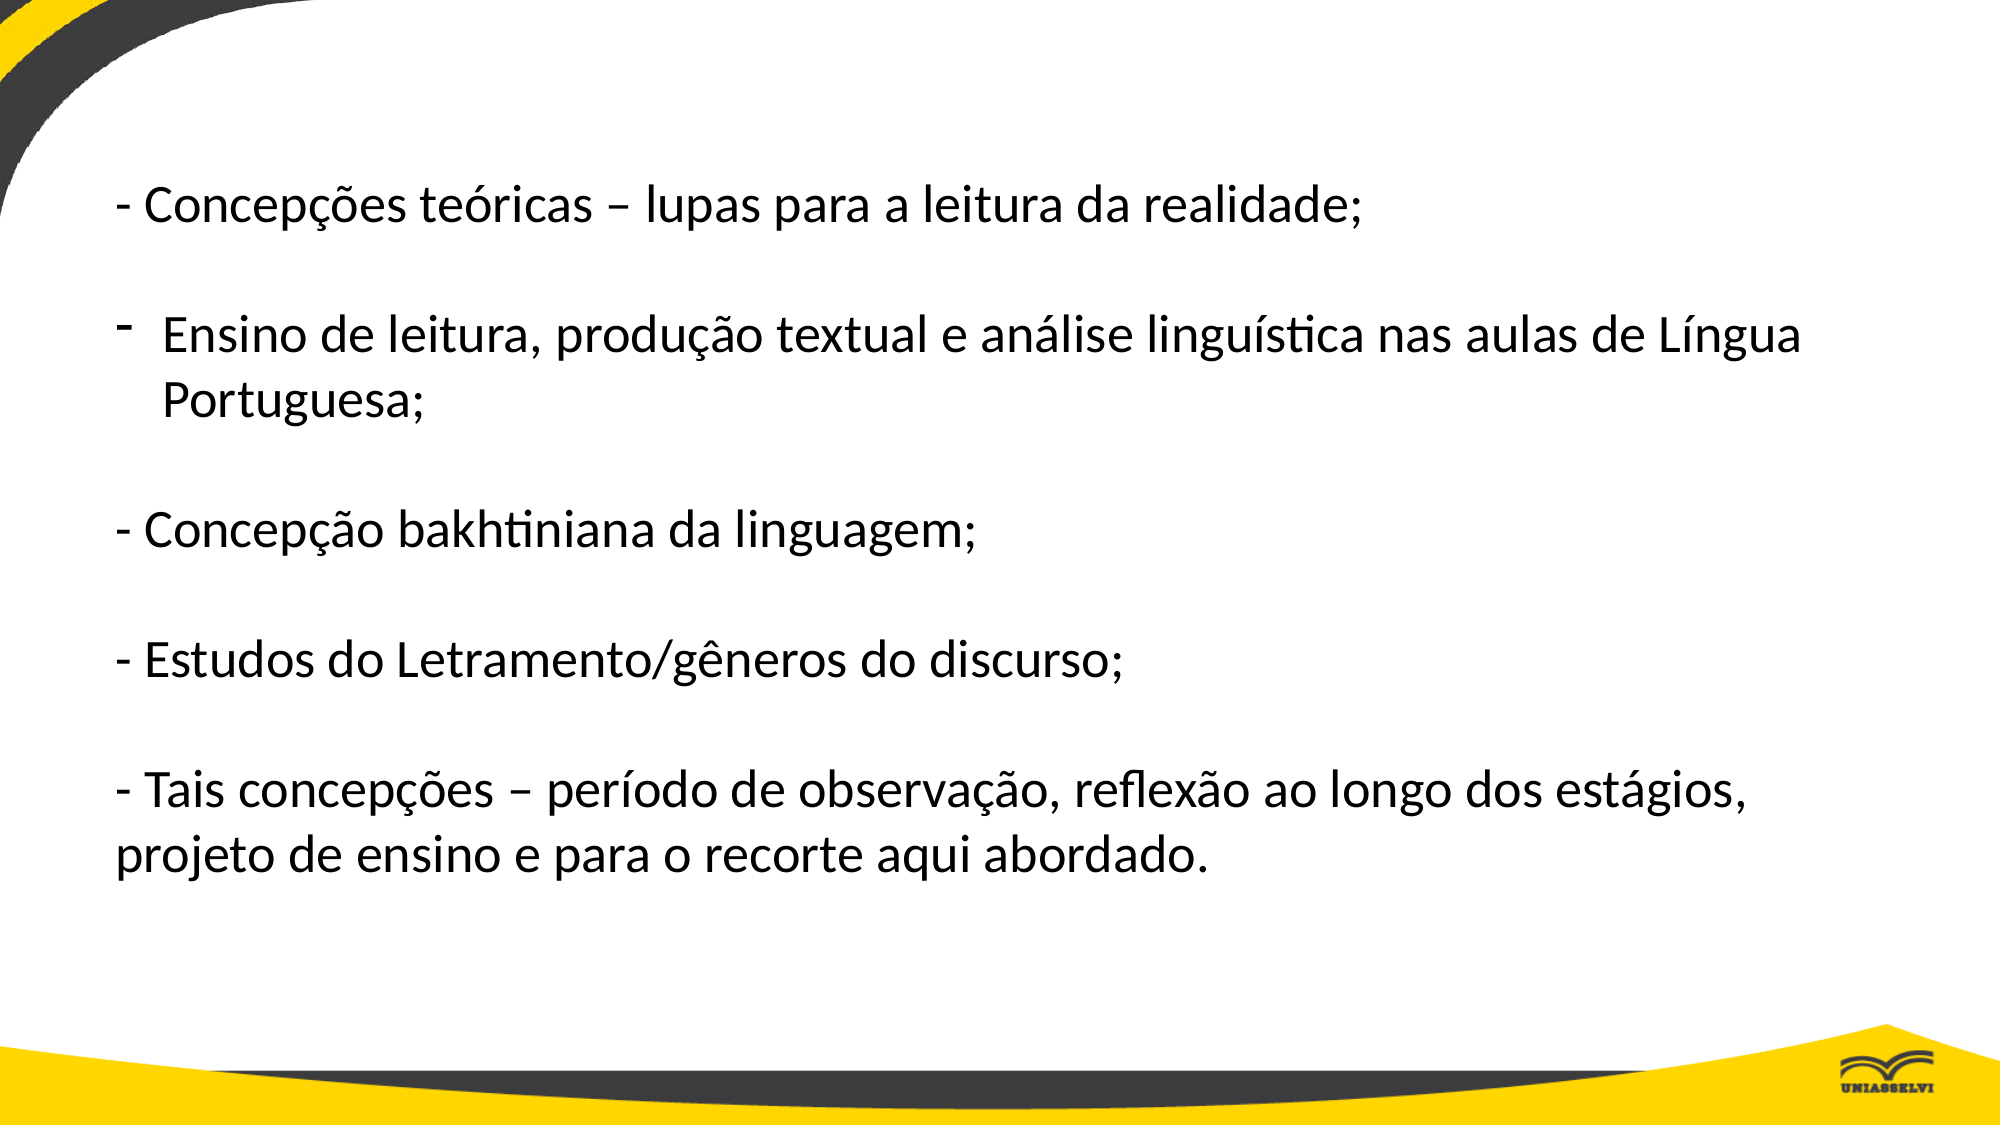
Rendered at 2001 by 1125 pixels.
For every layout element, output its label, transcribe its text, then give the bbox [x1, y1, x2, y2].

text_box - Concepções teóricas – lupas para a leitura da realidade; Ensino de leitura, produção textual e análise linguística nas aulas de Língua Portuguesa; - Concepção bakhtiniana da linguagem; - Estudos do Letramento/gêneros do discurso; - Tais concepções – período de observação, reflexão ao longo dos estágios, projeto de ensino e para o recorte aqui abordado. [100, 161, 1886, 891]
picture [0, 0, 337, 227]
picture [0, 1015, 2000, 1125]
